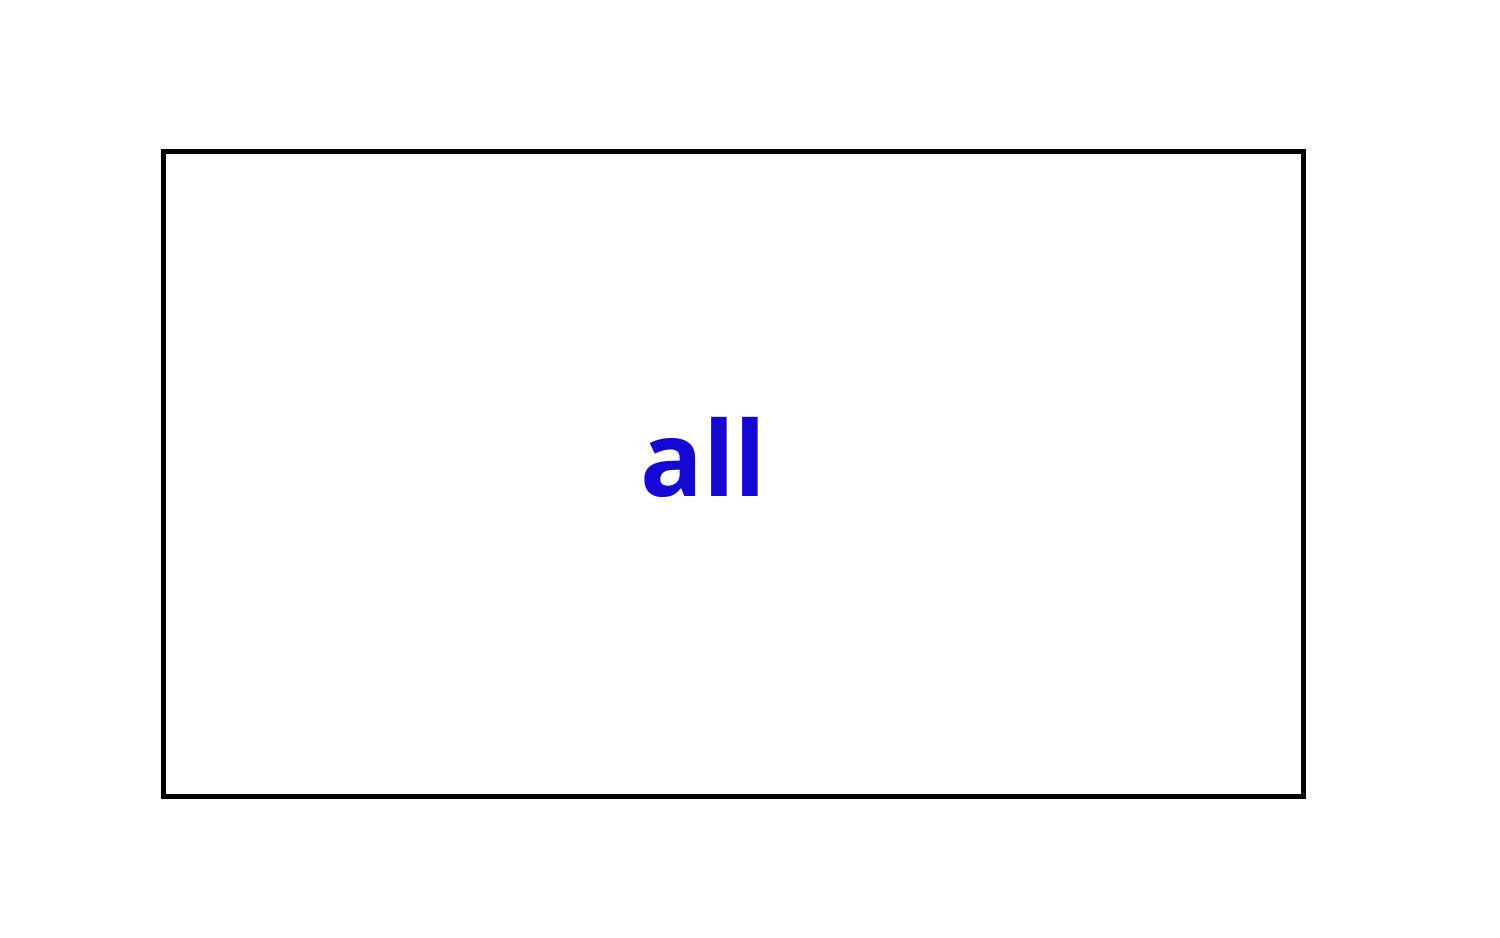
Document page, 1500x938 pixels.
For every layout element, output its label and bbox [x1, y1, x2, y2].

text_box [163, 150, 1304, 797]
